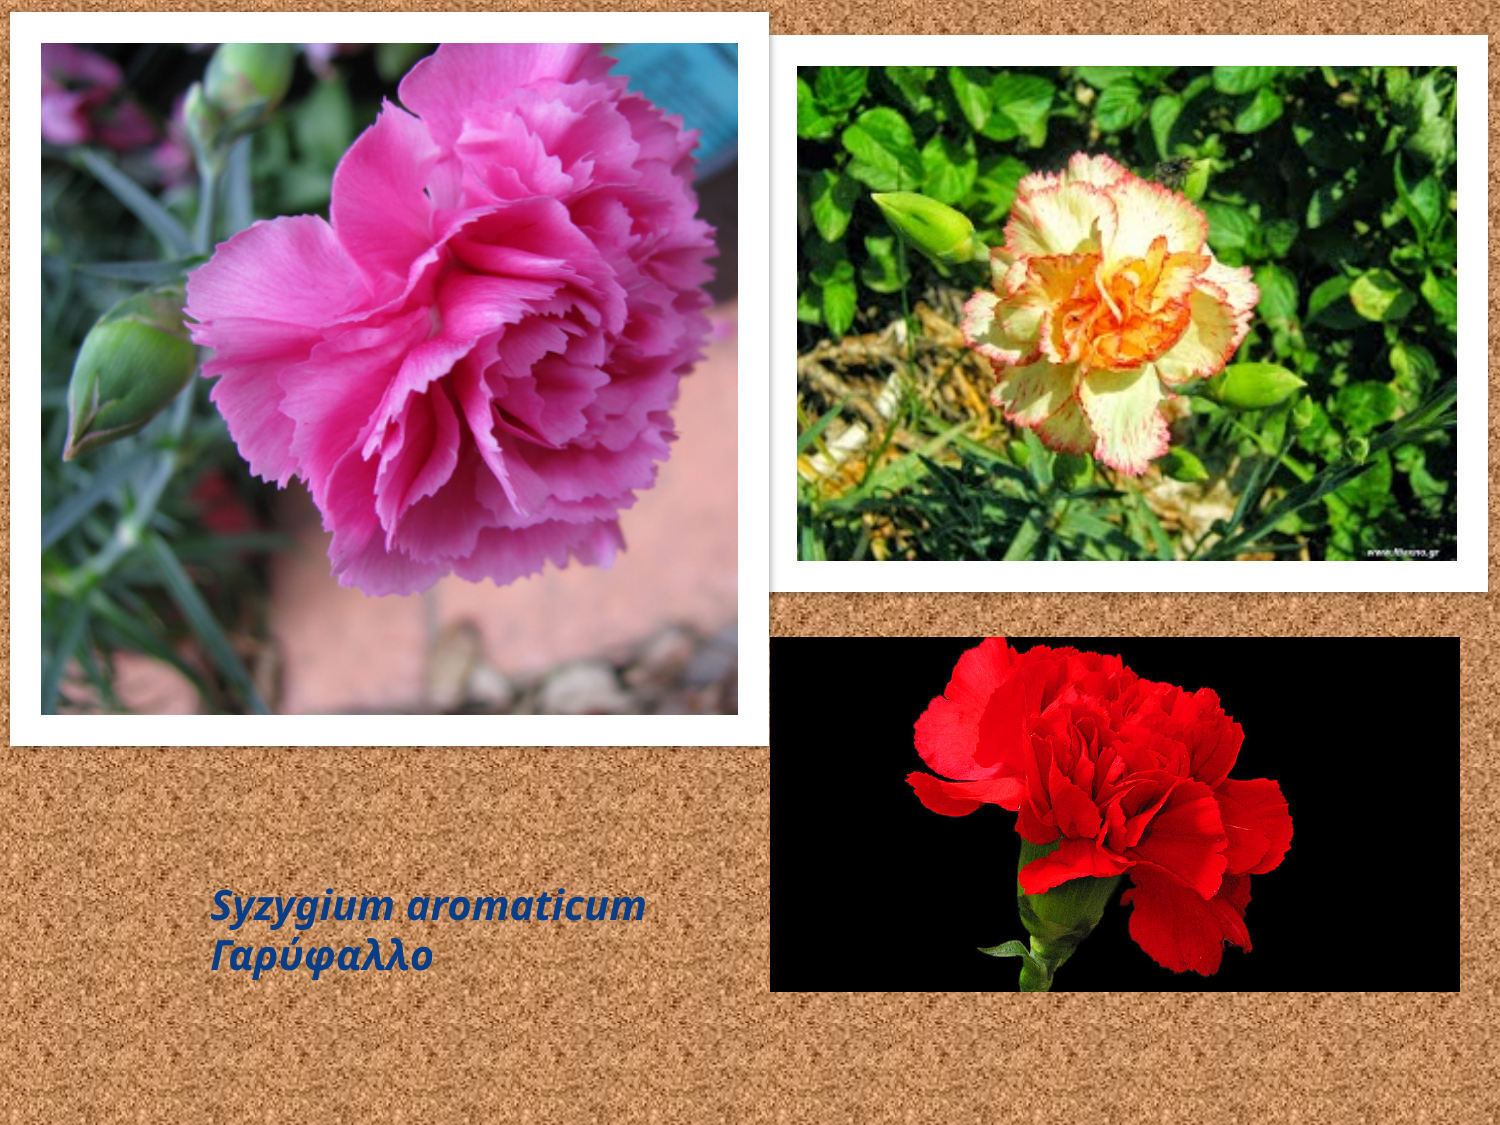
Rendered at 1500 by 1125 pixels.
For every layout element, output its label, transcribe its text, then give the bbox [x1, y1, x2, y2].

text_box Syzygium aromaticum Γαρύφαλλο [195, 871, 663, 987]
picture [0, 0, 1500, 1125]
